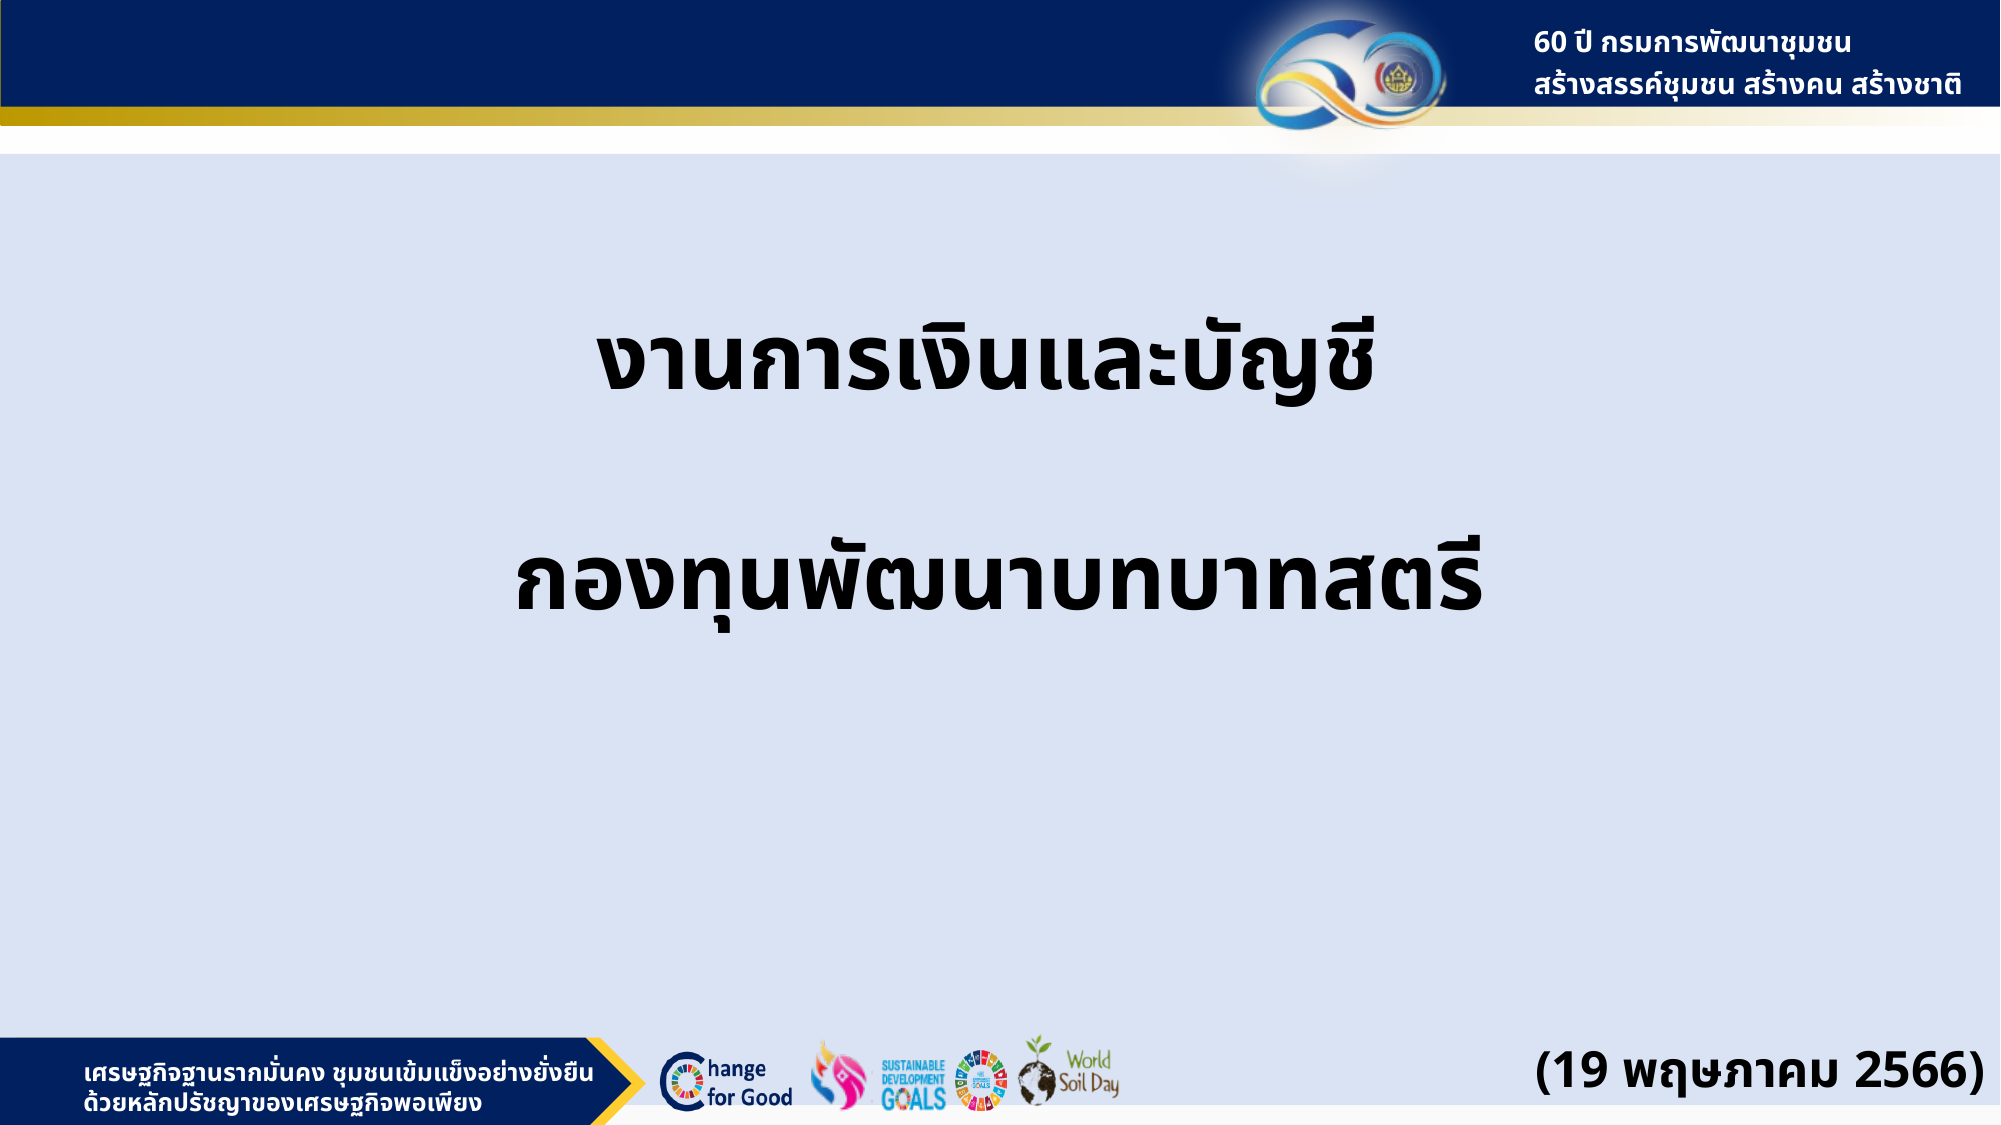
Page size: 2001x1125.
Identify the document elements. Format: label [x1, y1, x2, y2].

text_box [0, 0, 2000, 1125]
